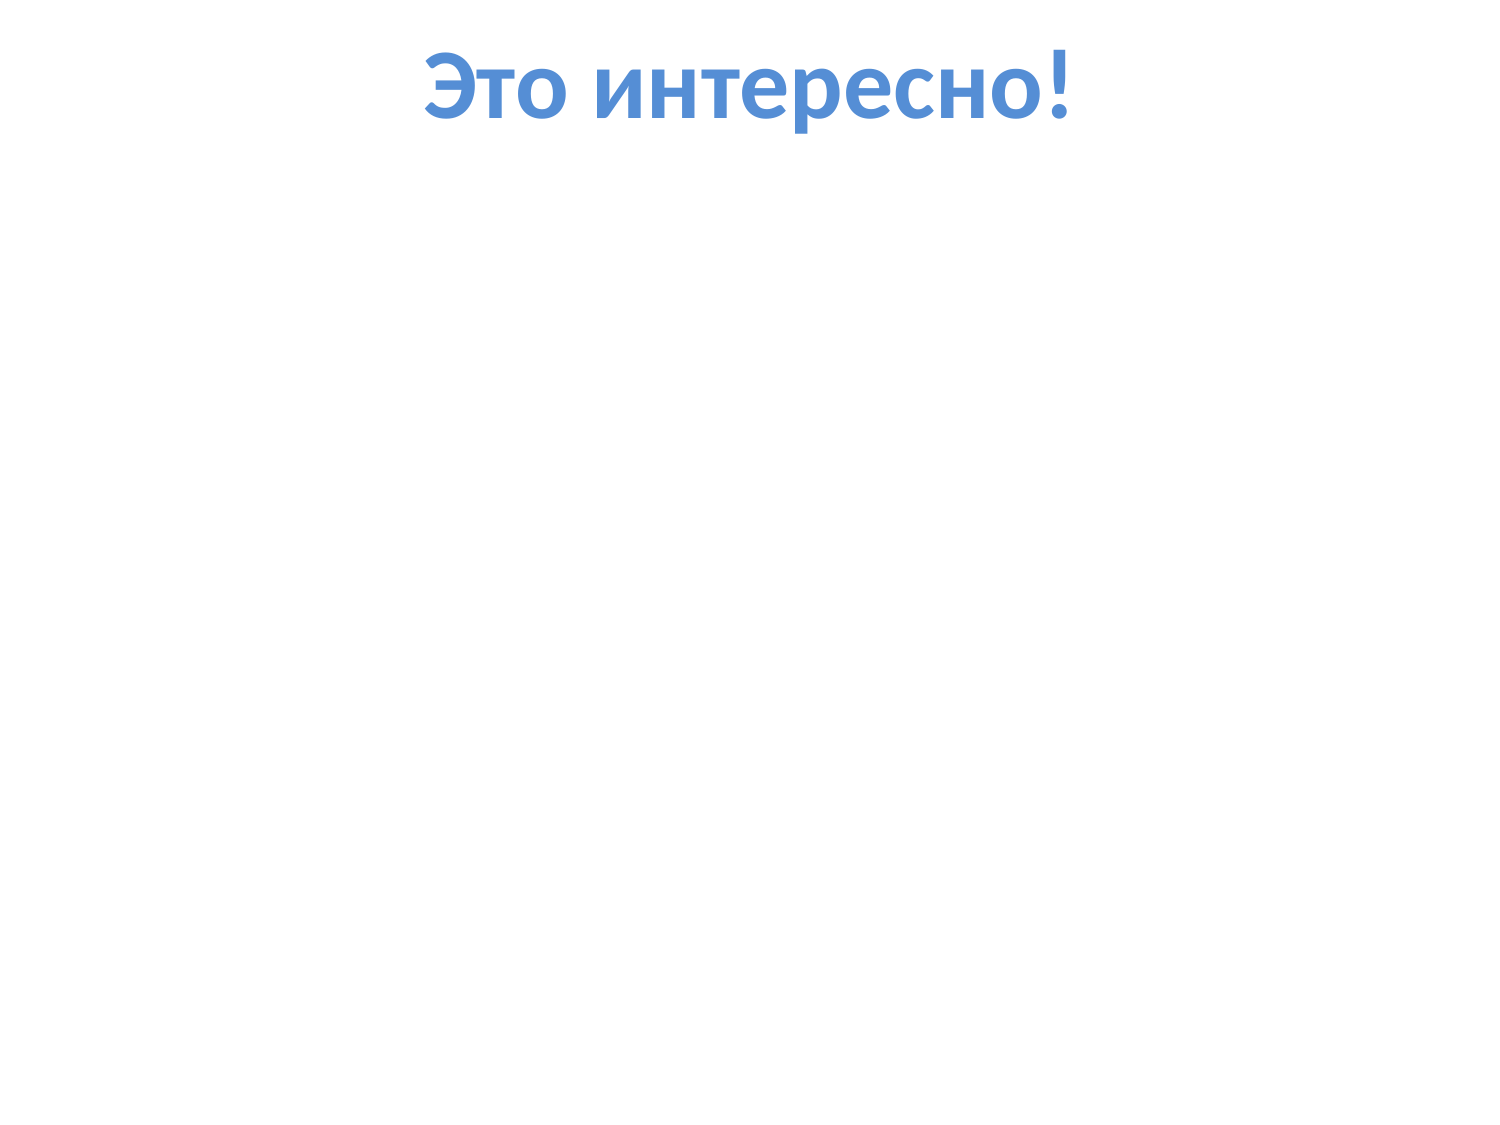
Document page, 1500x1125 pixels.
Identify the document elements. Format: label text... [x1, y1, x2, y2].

title Это интересно! [75, 45, 1425, 233]
